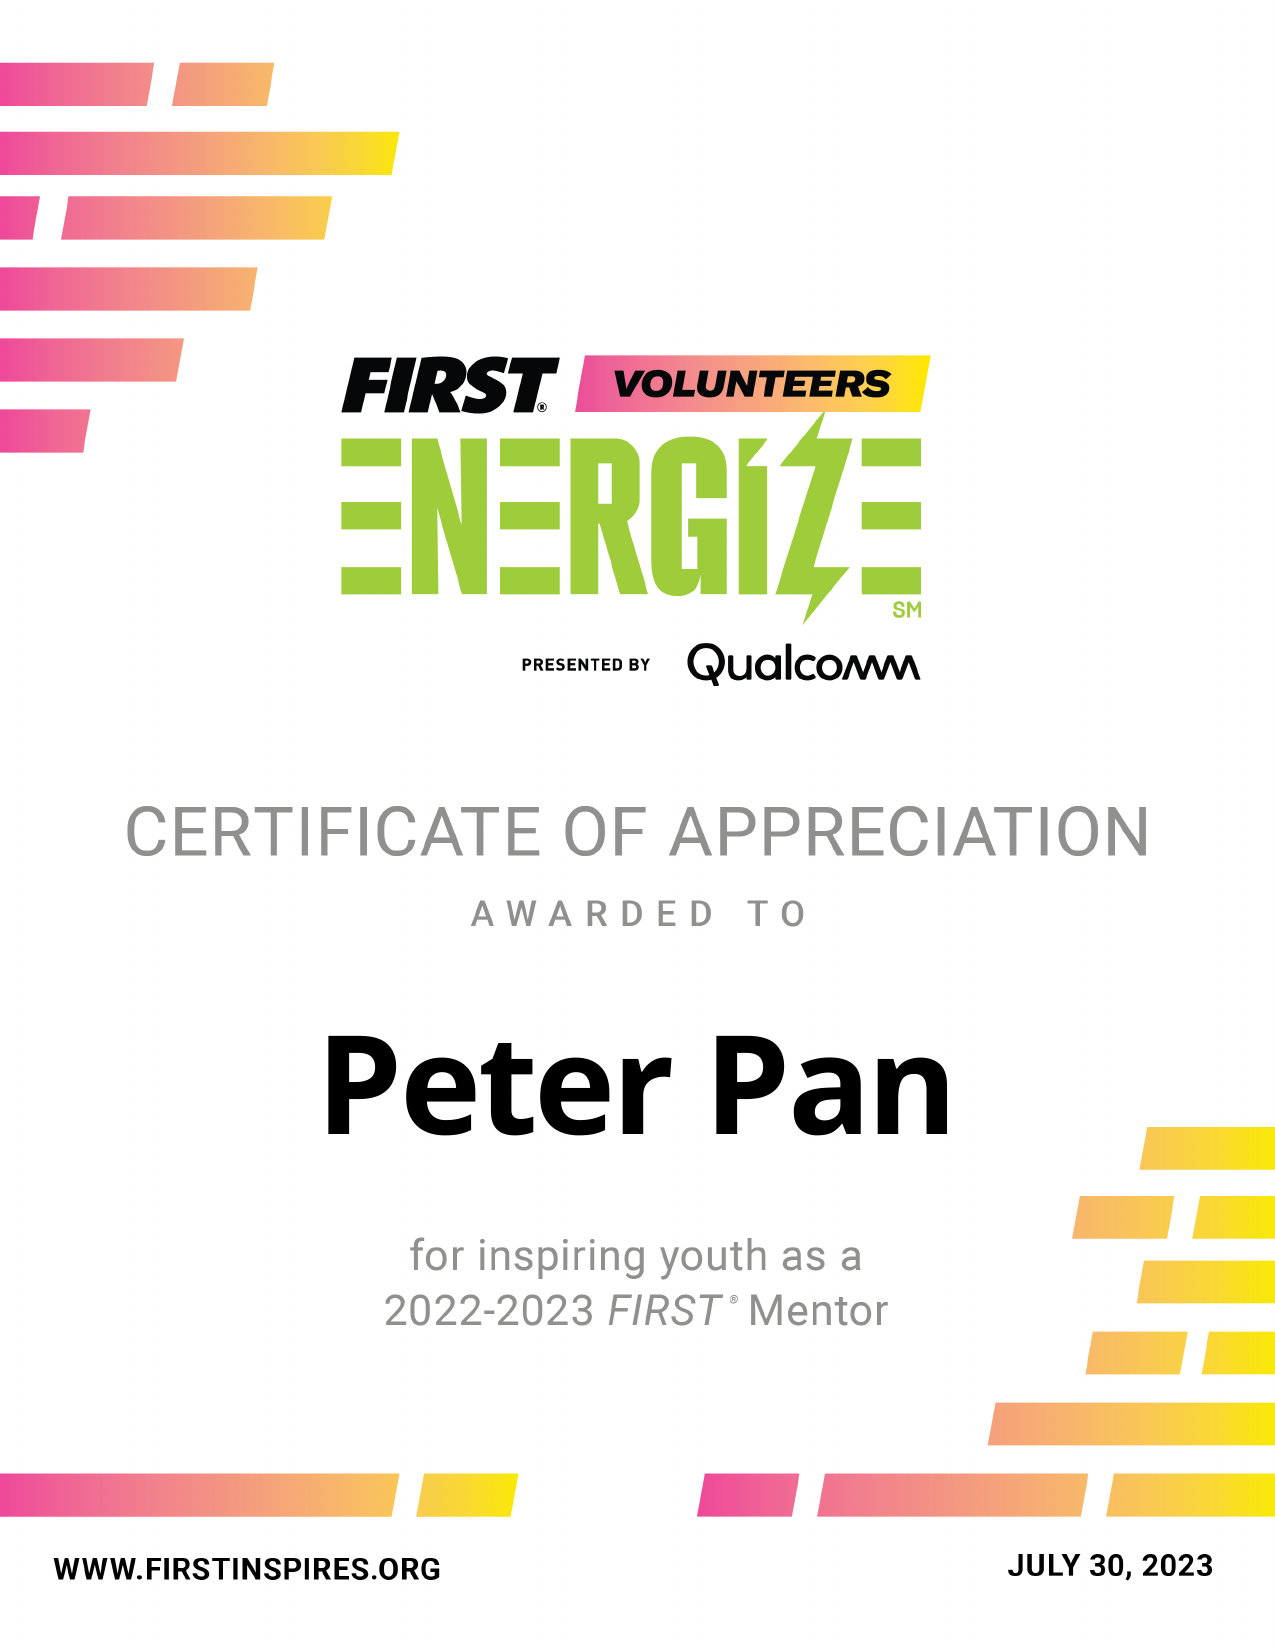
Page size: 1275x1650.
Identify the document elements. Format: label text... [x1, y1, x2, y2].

text_box Peter Pan [41, 990, 1234, 1170]
picture [0, 5, 1275, 1645]
